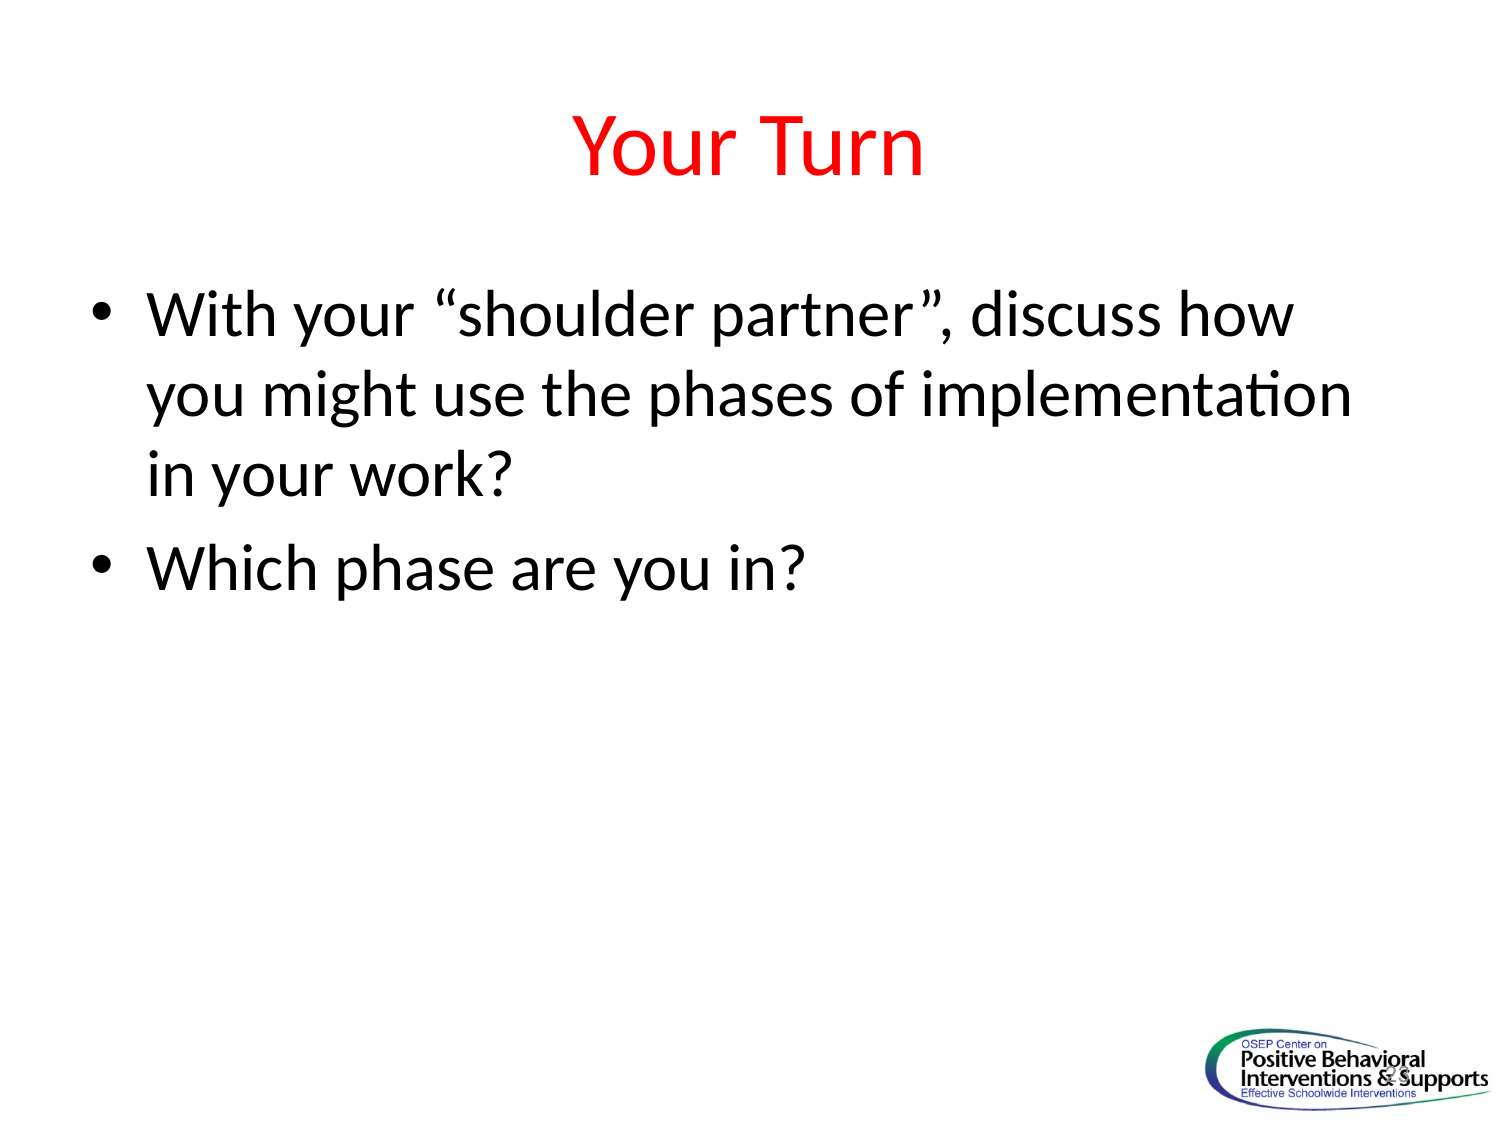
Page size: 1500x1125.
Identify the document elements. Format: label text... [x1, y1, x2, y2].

picture [1203, 1026, 1492, 1114]
title Your Turn [75, 45, 1425, 233]
list With your “shoulder partner”, discuss how you might use the phases of implementation in your work? Which phase are you in? [75, 262, 1425, 1005]
slide_number 23 [1074, 1042, 1425, 1103]
